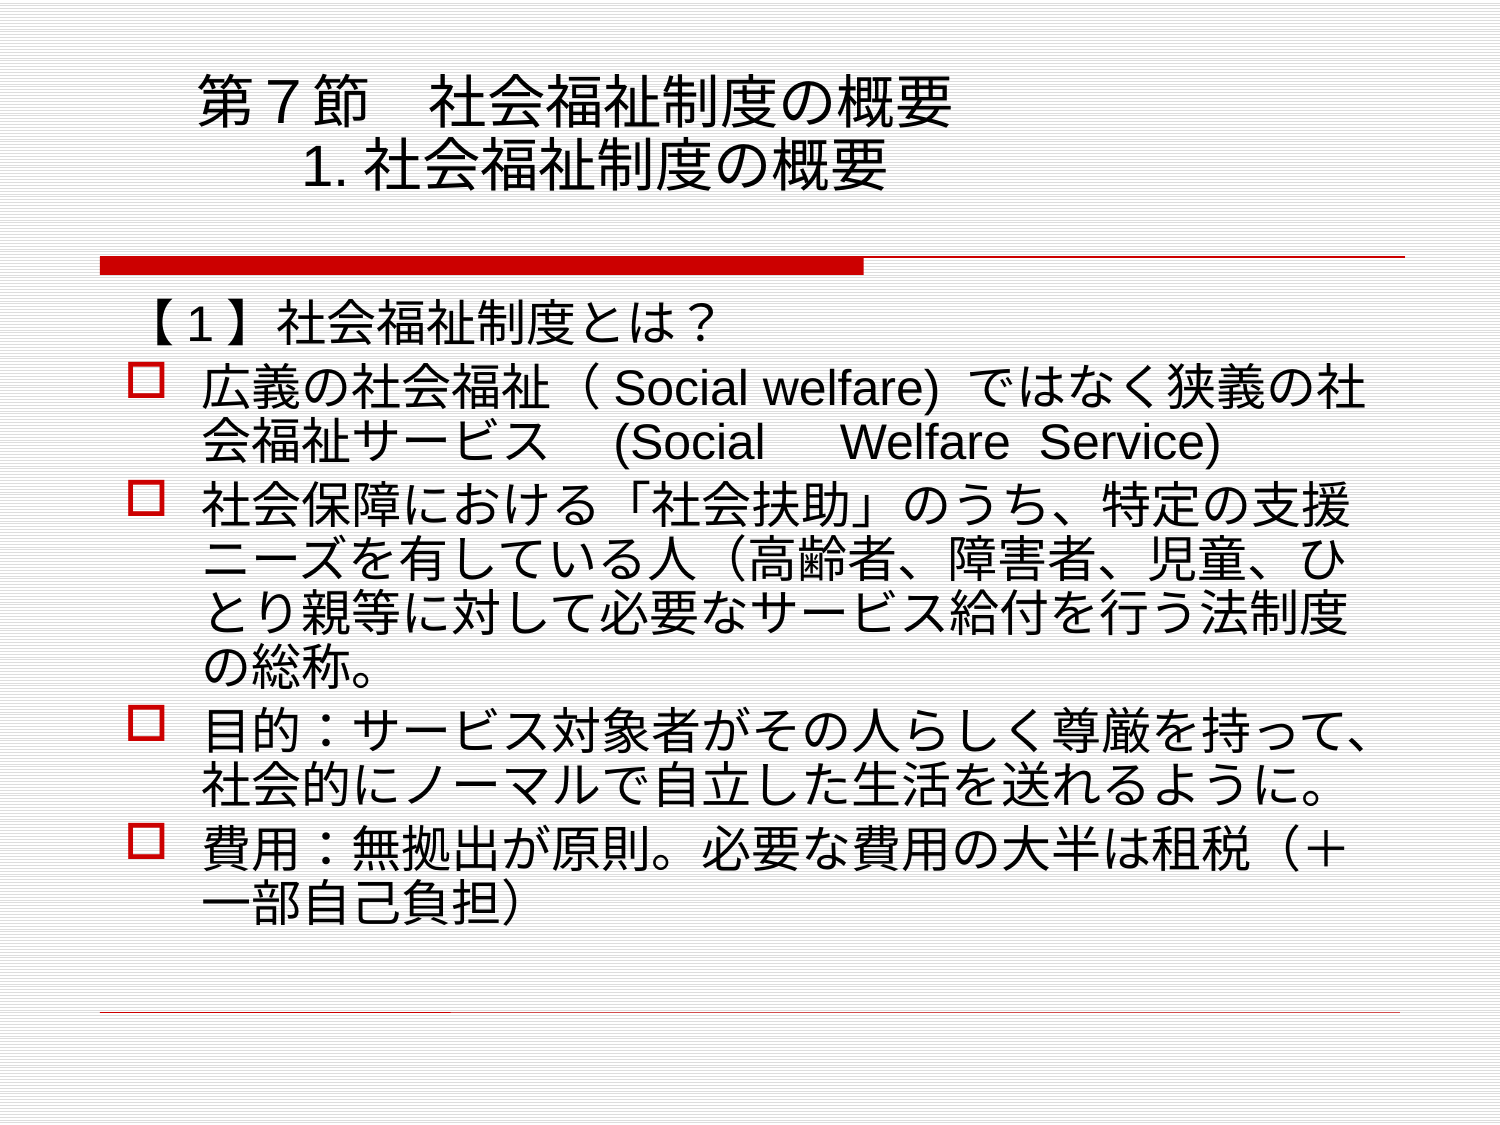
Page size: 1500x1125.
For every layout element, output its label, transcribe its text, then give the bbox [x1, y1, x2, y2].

list 【1】社会福祉制度とは？ 広義の社会福祉（Social welfare) ではなく狭義の社会福祉サービス (Social Welfare Service) 社会保障における「社会扶助」のうち、特定の支援ニーズを有している人（高齢者、障害者、児童、ひとり親等に対して必要なサービス給付を行う法制度の総称。 目的：サービス対象者がその人らしく尊厳を持って、社会的にノーマルで自立した生活を送れるように。 費用：無拠出が原則。必要な費用の大半は租税（＋一部自己負担） [108, 290, 1391, 965]
title 第７節 社会福祉制度の概要 1.社会福祉制度の概要 [108, 77, 1391, 257]
